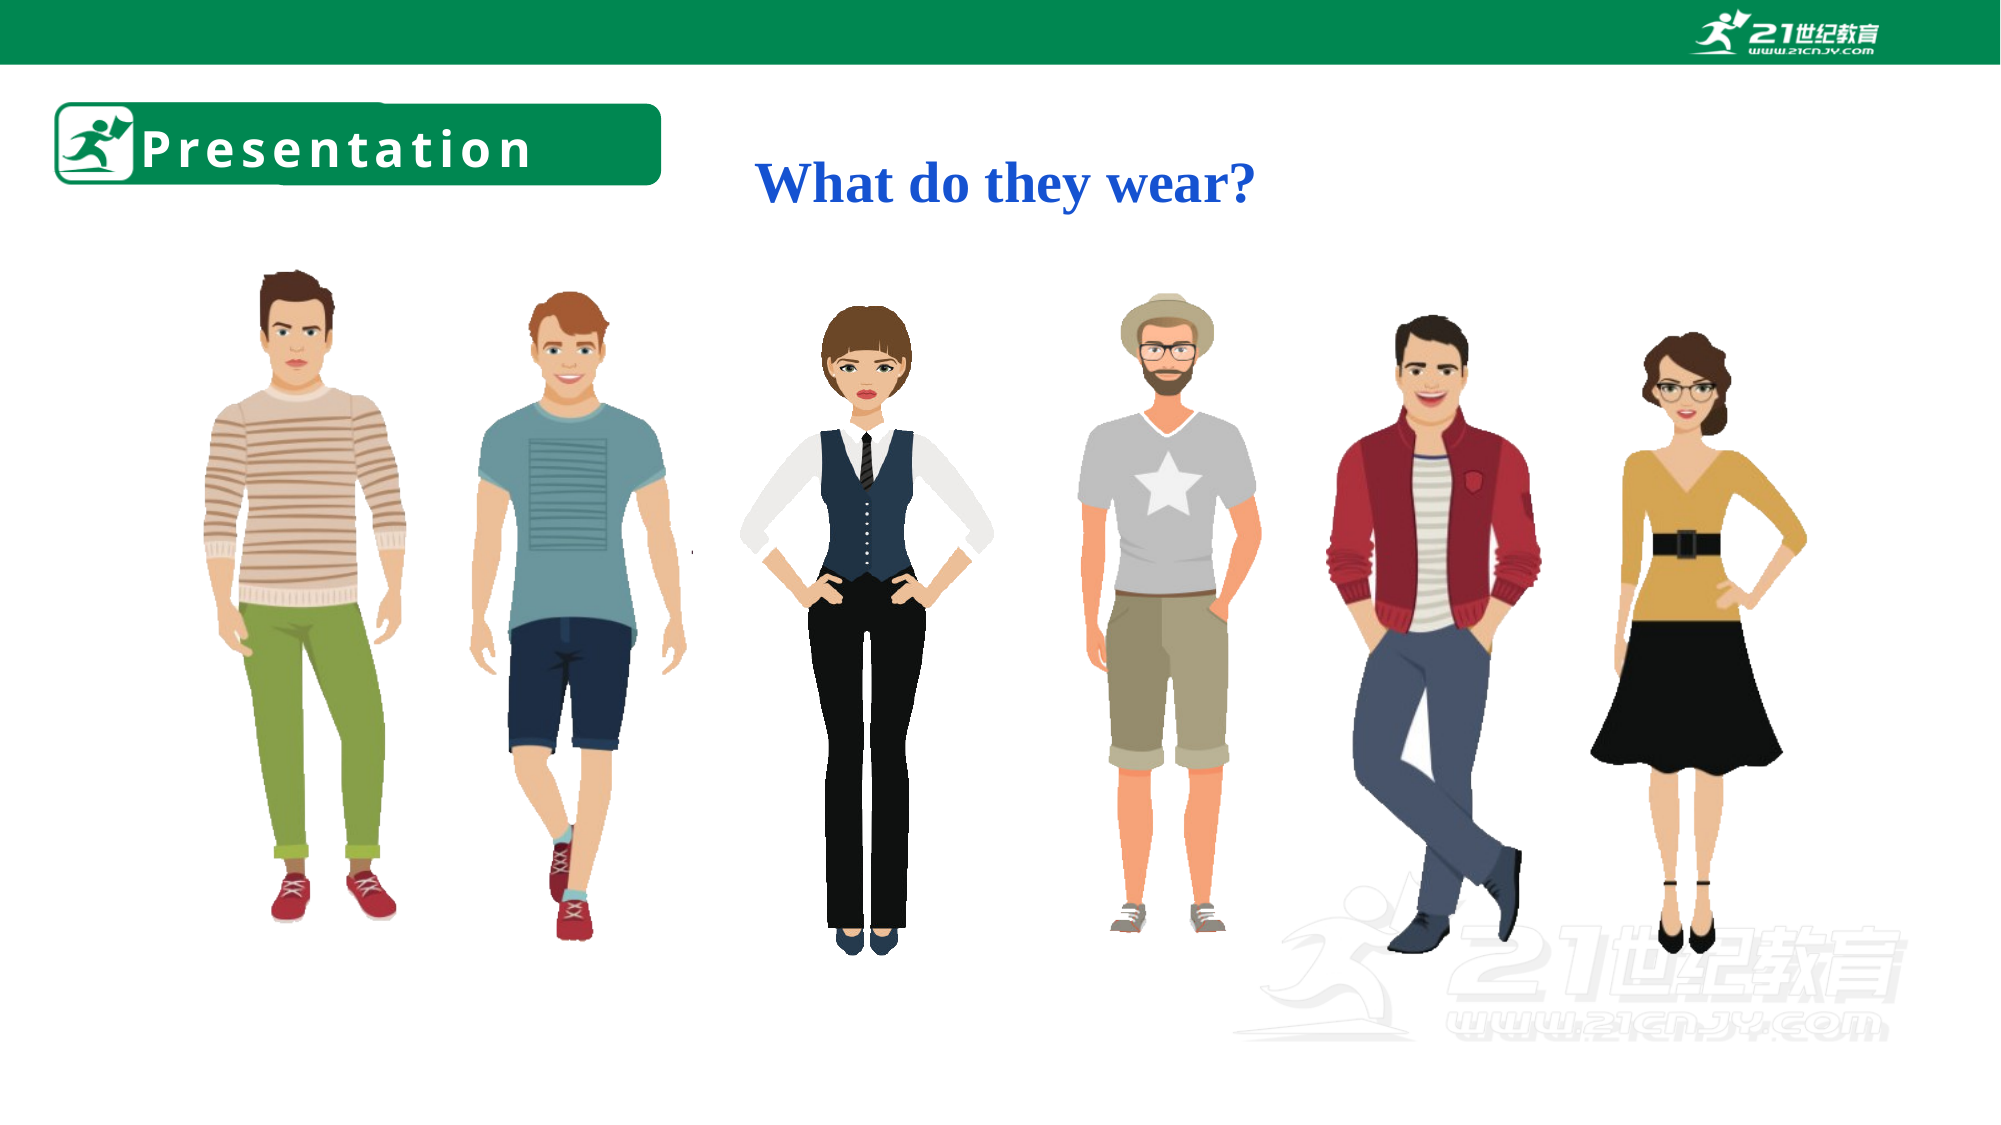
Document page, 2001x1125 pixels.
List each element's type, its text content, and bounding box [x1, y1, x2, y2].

title Presentation [125, 89, 691, 206]
text_box What do they wear? [740, 136, 1285, 222]
picture [0, 0, 2001, 1125]
